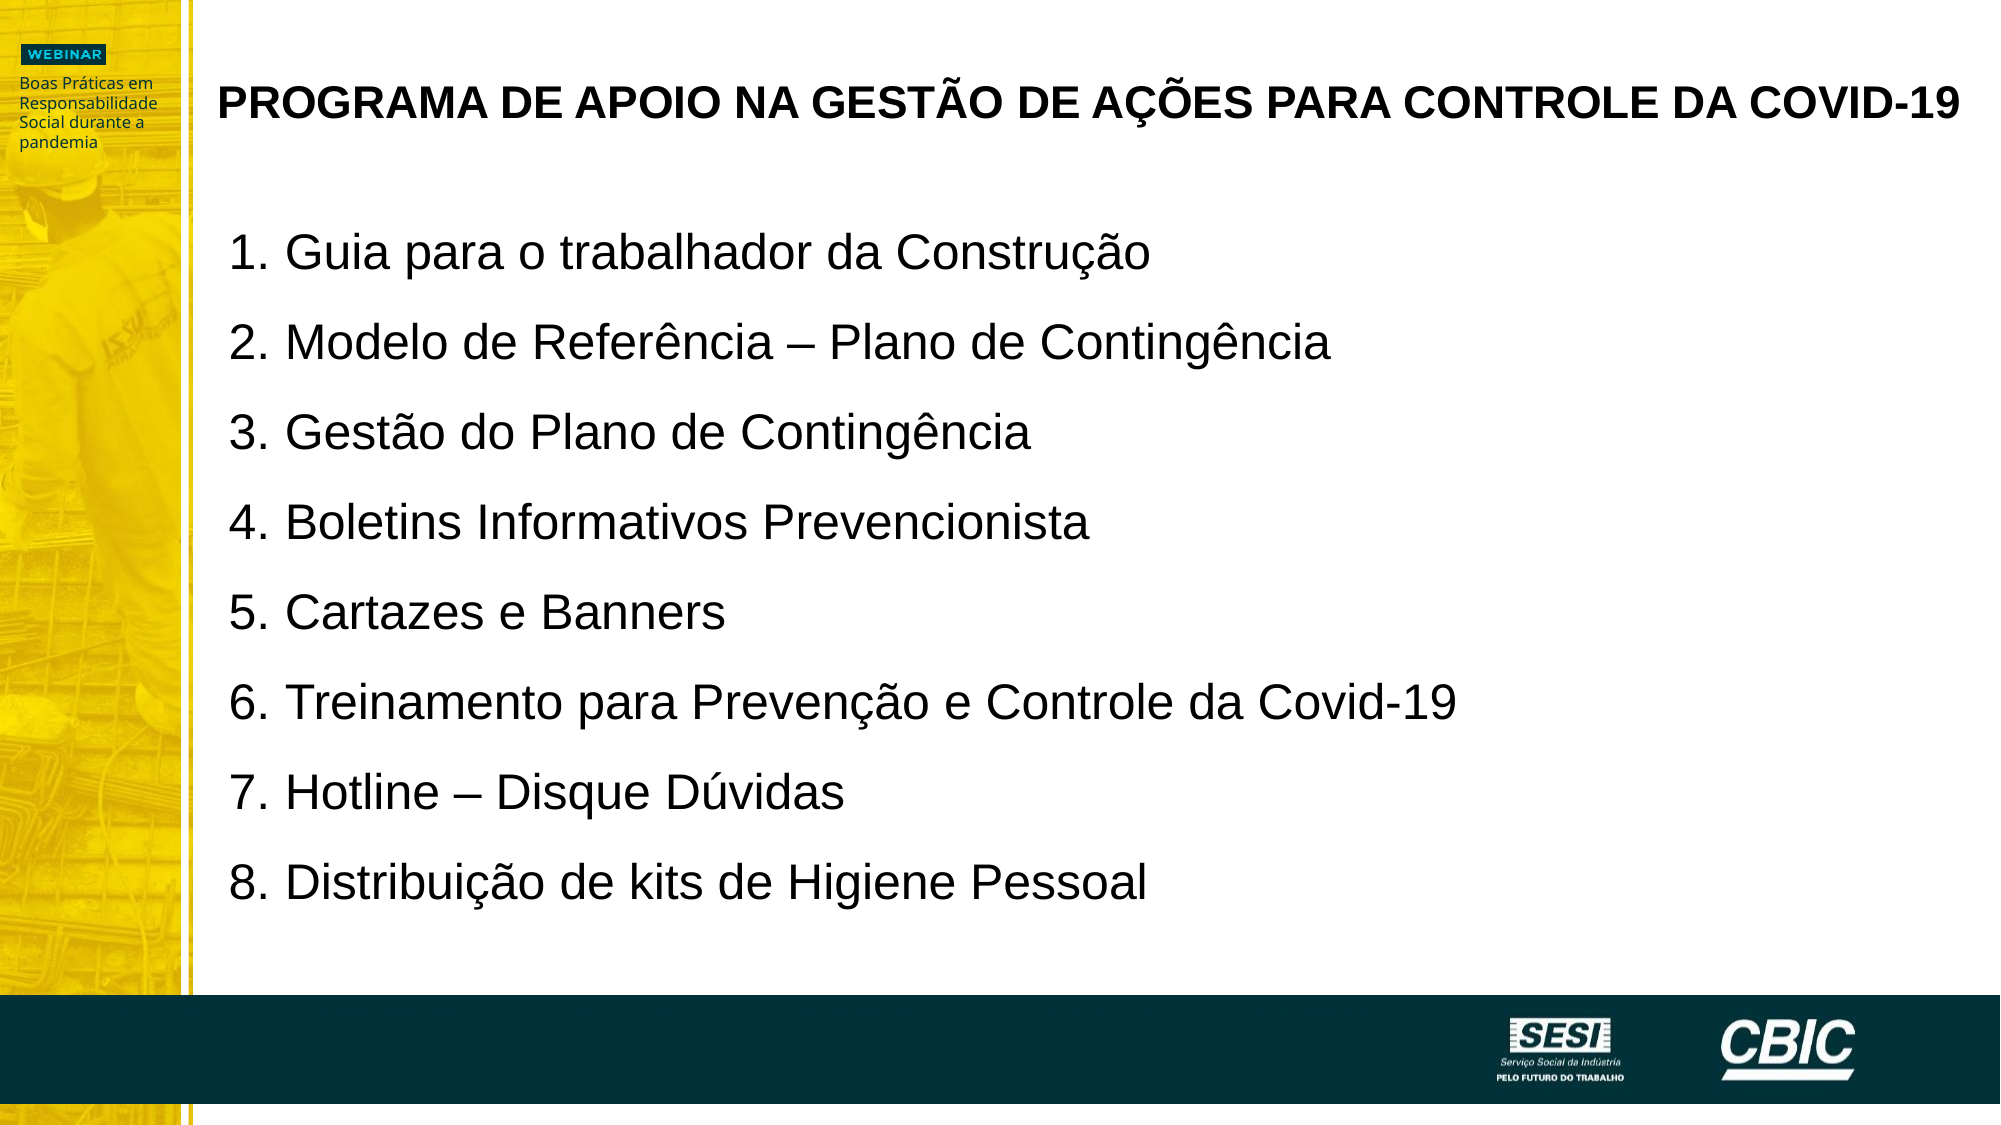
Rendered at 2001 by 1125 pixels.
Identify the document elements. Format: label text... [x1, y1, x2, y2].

picture [0, 1105, 193, 1125]
text_box Boas Práticas em Responsabilidade Social durante a pandemia [193, 65, 1005, 160]
text_box Guia para o trabalhador da Construção Modelo de Referência – Plano de Contingência Gestão do Plano de Contingência Boletins Informativos Prevencionista Cartazes e Banners Treinamento para Prevenção e Controle da Covid-19 Hotline – Disque Dúvidas Distribuição de kits de Higiene Pessoal [213, 182, 1631, 917]
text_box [0, 995, 2000, 1105]
picture [0, 0, 193, 995]
text_box PROGRAMA DE APOIO NA GESTÃO DE AÇÕES PARA CONTROLE DA COVID-19 [196, 65, 1983, 136]
